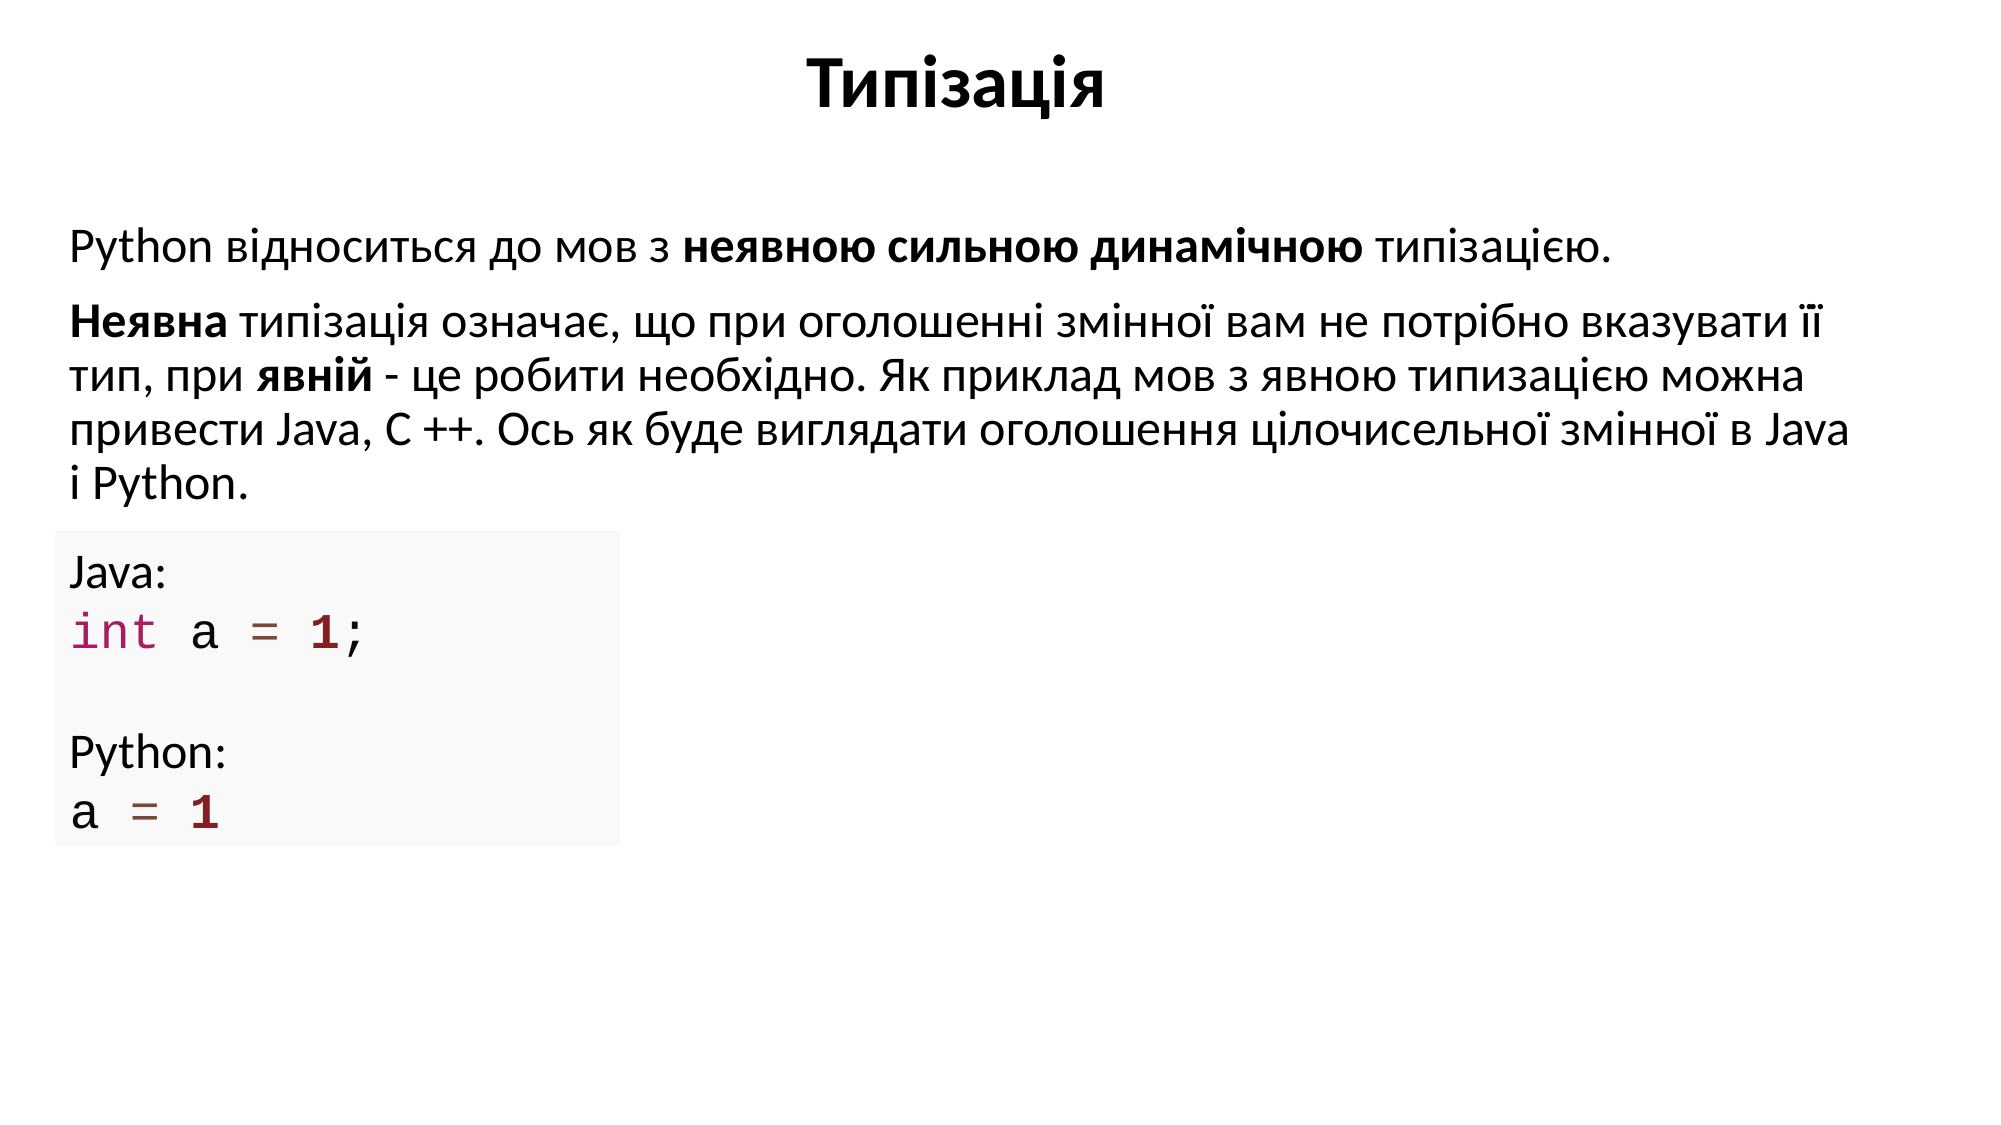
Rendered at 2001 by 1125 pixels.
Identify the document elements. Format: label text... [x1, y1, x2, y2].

text_box Java: int a = 1; Python: a = 1 [54, 530, 621, 846]
subtitle Типізація Python відноситься до мов з неявною сильною динамічною типізацією. Неявна типізація означає, що при оголошенні змінної вам не потрібно вказувати її тип, при явній - це робити необхідно. Як приклад мов з явною типизацією можна привести Java, C ++. Ось як буде виглядати оголошення цілочисельної змінної в Java і Python. [54, 35, 1876, 1024]
